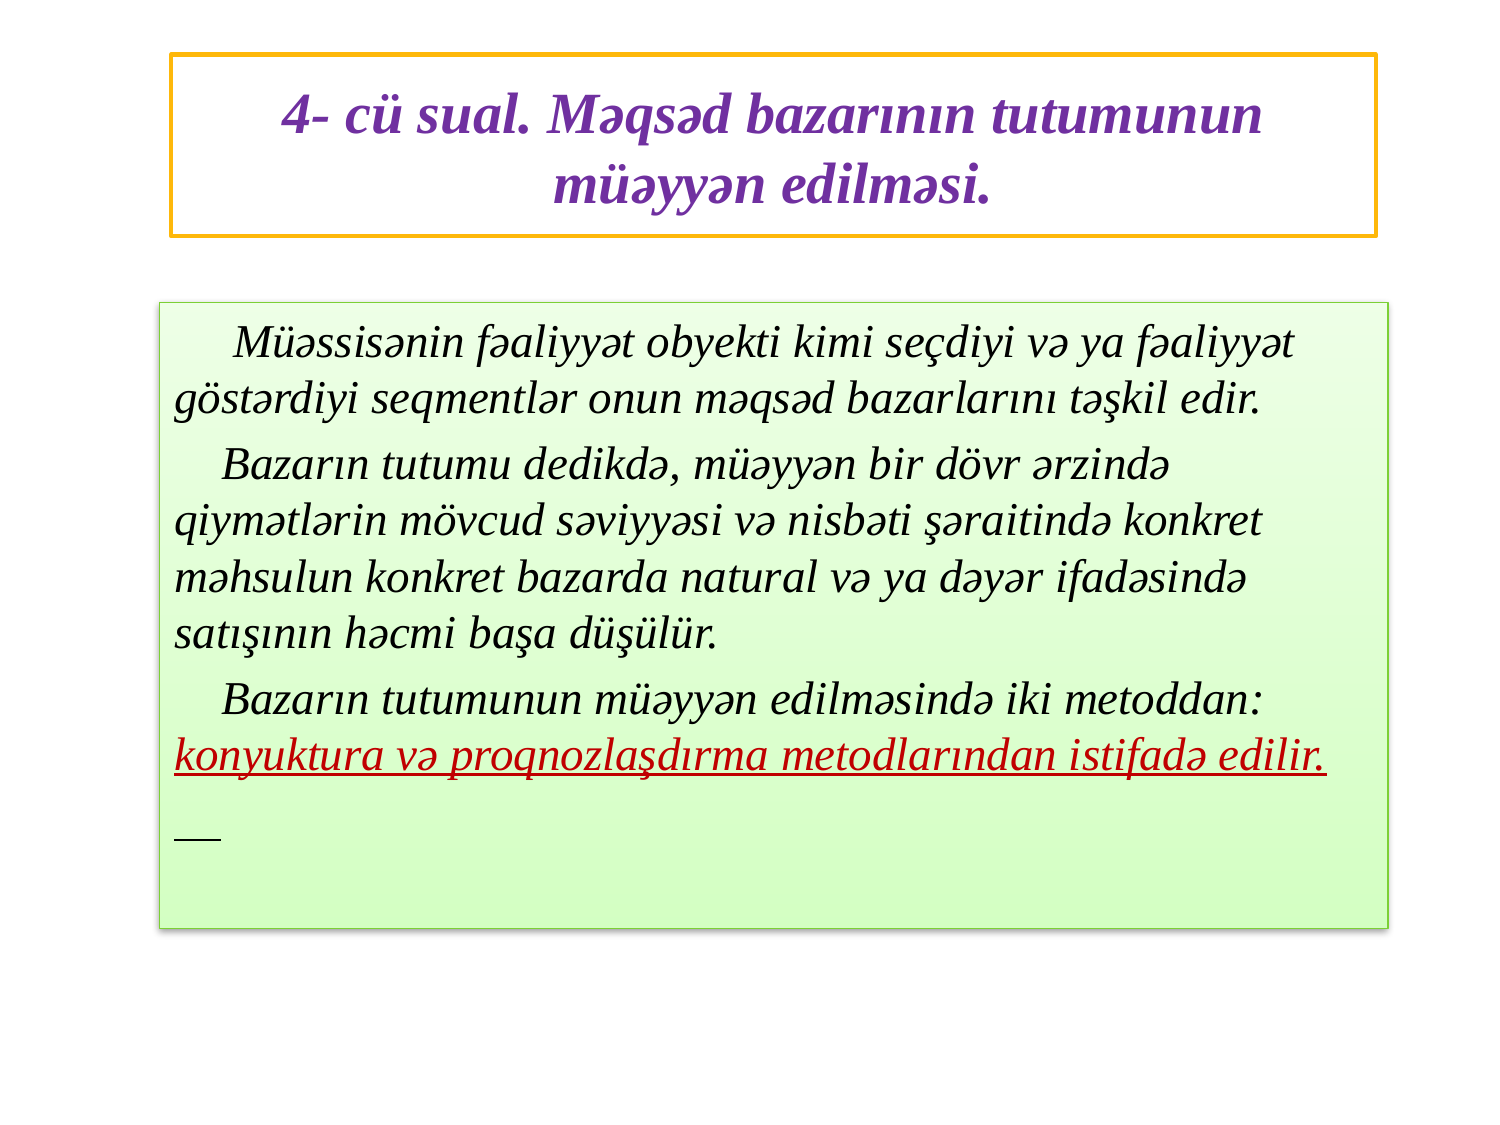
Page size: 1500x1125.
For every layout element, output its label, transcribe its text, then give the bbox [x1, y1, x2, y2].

title 4- cü sual. Məqsəd bazarının tutumunun müəyyən edilməsi. [169, 52, 1378, 238]
subtitle Müəssisənin fəaliyyət obyekti kimi seçdiyi və ya fəaliyyət göstərdiyi seqmentlər onun məqsəd bazarlarını təşkil edir. Bazarın tutumu dedikdə, müəyyən bir dövr ərzində qiymətlərin mövcud səviyyəsi və nisbəti şəraitində konkret məhsulun konkret bazarda natural və ya dəyər ifadəsində satışının həcmi başa düşülür. Bazarın tutumunun müəyyən edilməsində iki metoddan: konyuktura və proqnozlaşdırma metodlarından istifadə edilir. [159, 302, 1389, 929]
